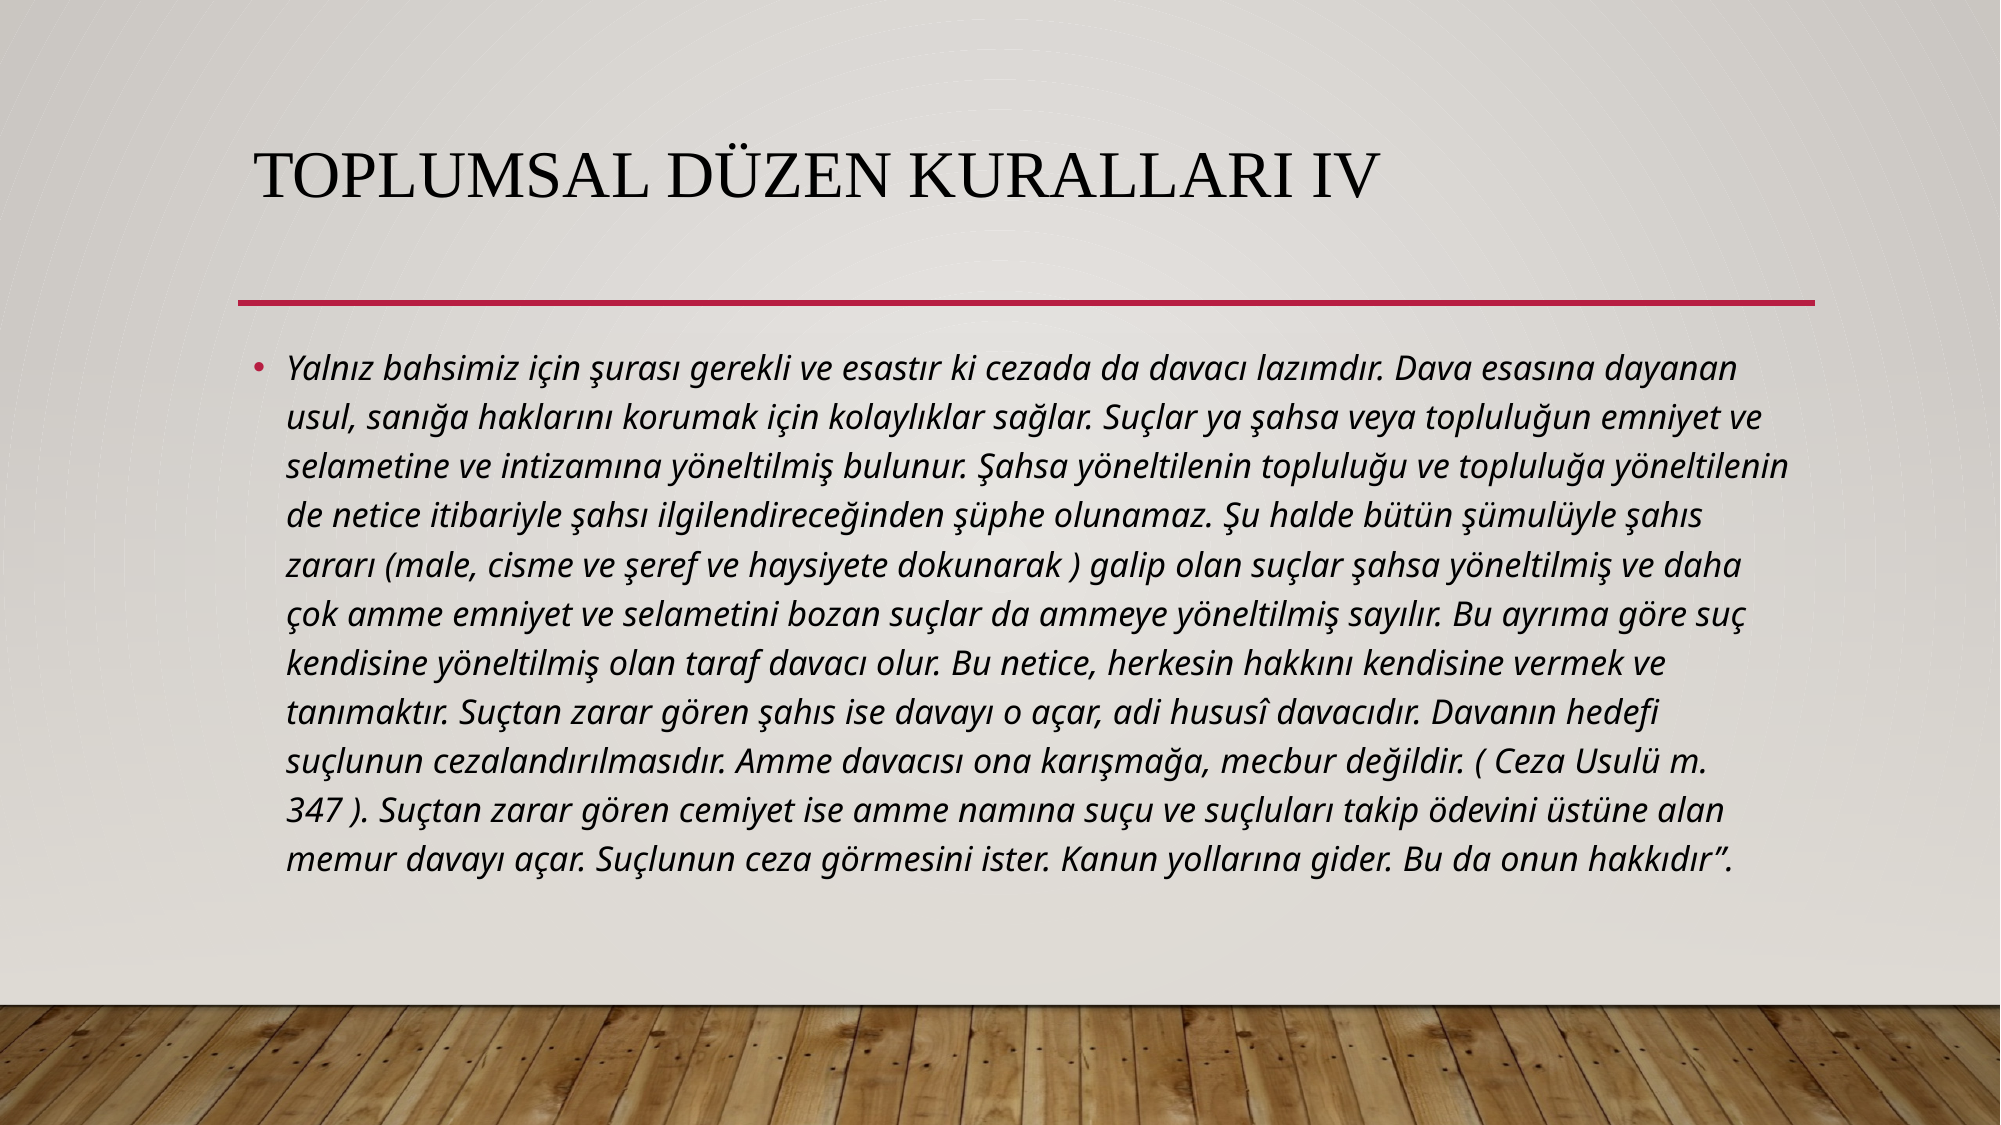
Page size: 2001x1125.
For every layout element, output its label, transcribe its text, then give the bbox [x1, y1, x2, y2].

title Toplumsal düzen kuralları IV [238, 131, 1814, 305]
list Yalnız bahsimiz için şurası gerekli ve esastır ki cezada da davacı lazımdır. Dava esasına dayanan usul, sanığa haklarını korumak için kolaylıklar sağlar. Suçlar ya şahsa veya topluluğun emniyet ve selametine ve intizamına yöneltilmiş bulunur. Şahsa yöneltilenin topluluğu ve topluluğa yöneltilenin de netice itibariyle şahsı ilgilendireceğinden şüphe olunamaz. Şu halde bütün şümulüyle şahıs zararı (male, cisme ve şeref ve haysiyete dokunarak ) galip olan suçlar şahsa yöneltilmiş ve daha çok amme emniyet ve selametini bozan suçlar da ammeye yöneltilmiş sayılır. Bu ayrıma göre suç kendisine yöneltilmiş olan taraf davacı olur. Bu netice, herkesin hakkını kendisine vermek ve tanımaktır. Suçtan zarar gören şahıs ise davayı o açar, adi hususî davacıdır. Davanın hedefi suçlunun cezalandırılmasıdır. Amme davacısı ona karışmağa, mecbur değildir. ( Ceza Usulü m. 347 ). Suçtan zarar gören cemiyet ise amme namına suçu ve suçluları takip ödevini üstüne alan memur davayı açar. Suçlunun ceza görmesini ister. Kanun yollarına gider. Bu da onun hakkıdır”. [238, 330, 1814, 897]
picture [0, 1005, 2000, 1125]
